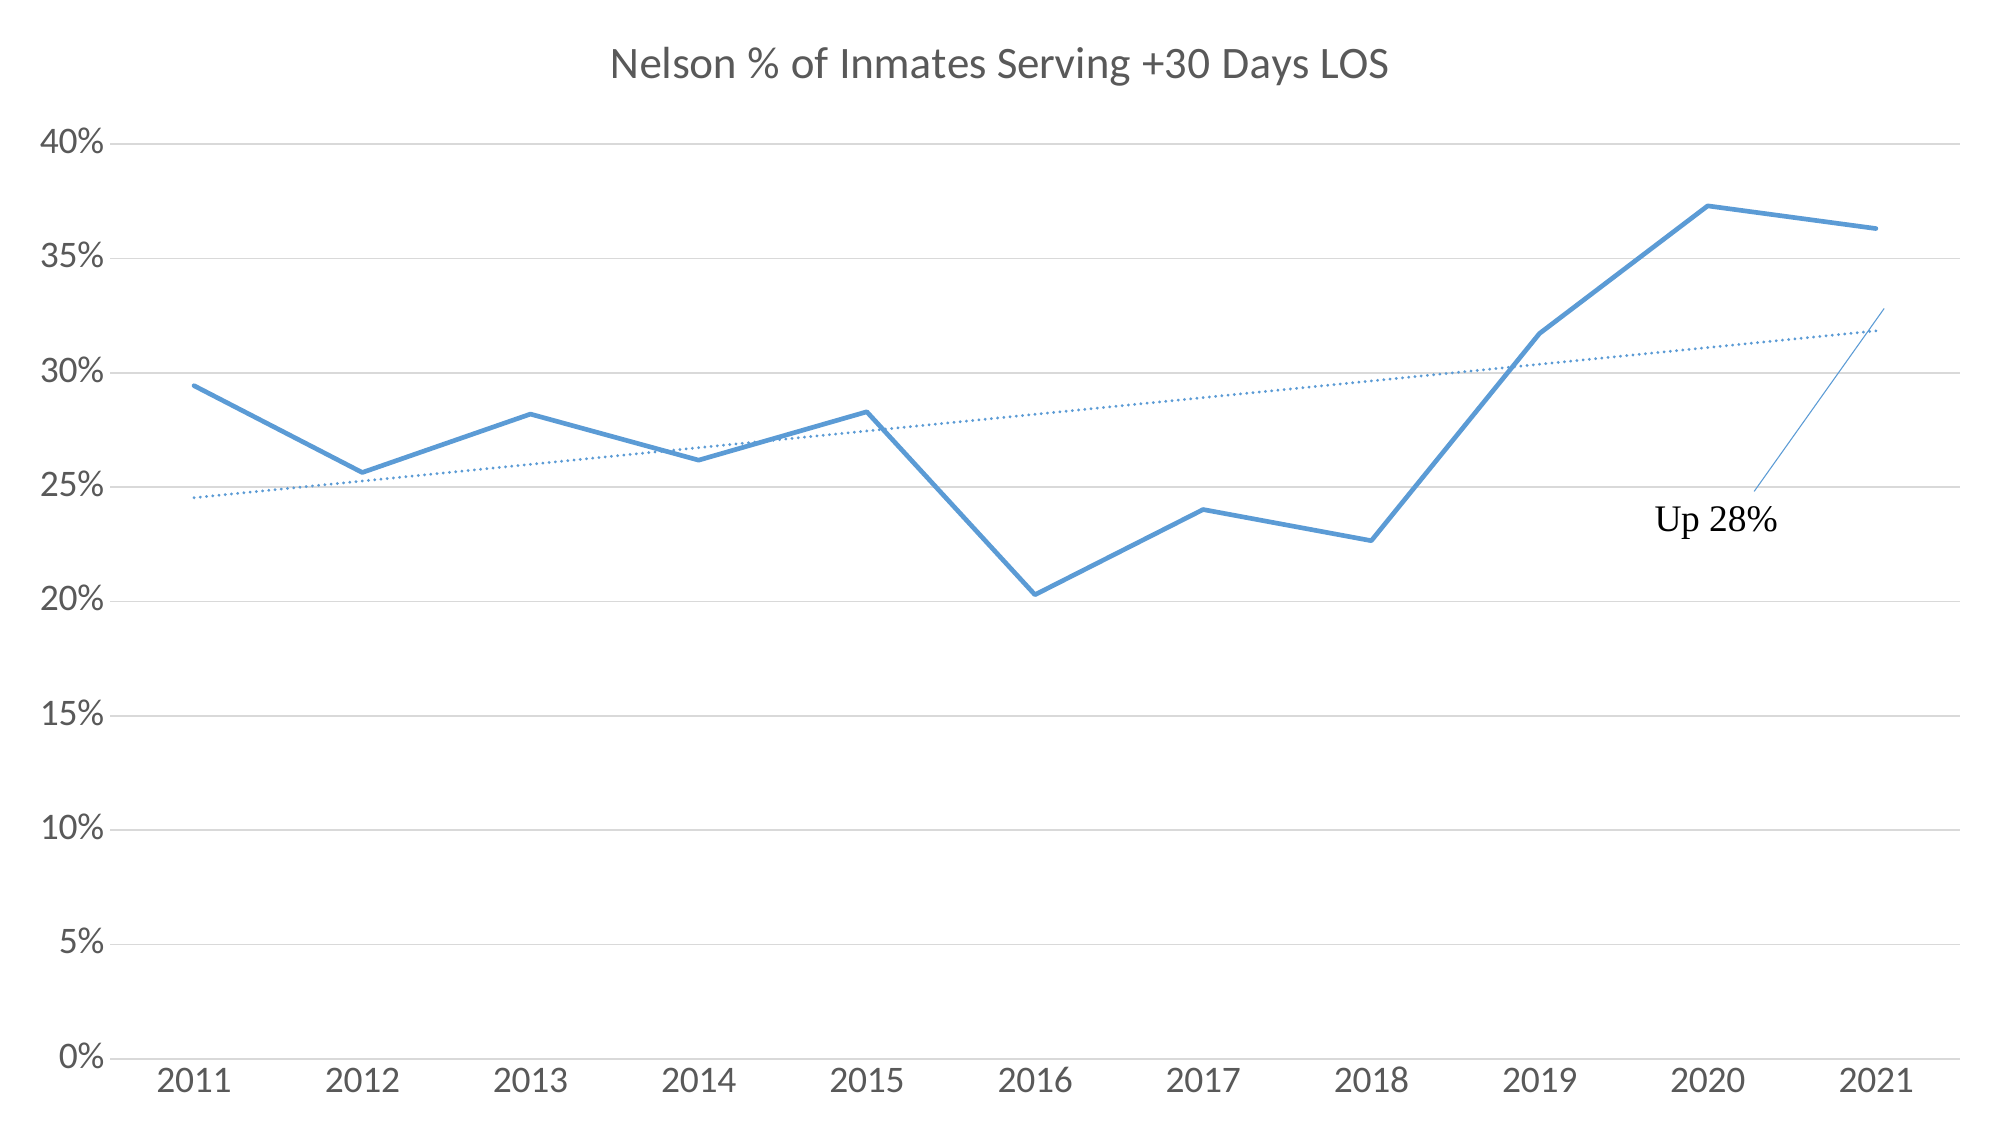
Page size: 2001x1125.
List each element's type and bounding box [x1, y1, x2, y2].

chart [0, 0, 2000, 1125]
